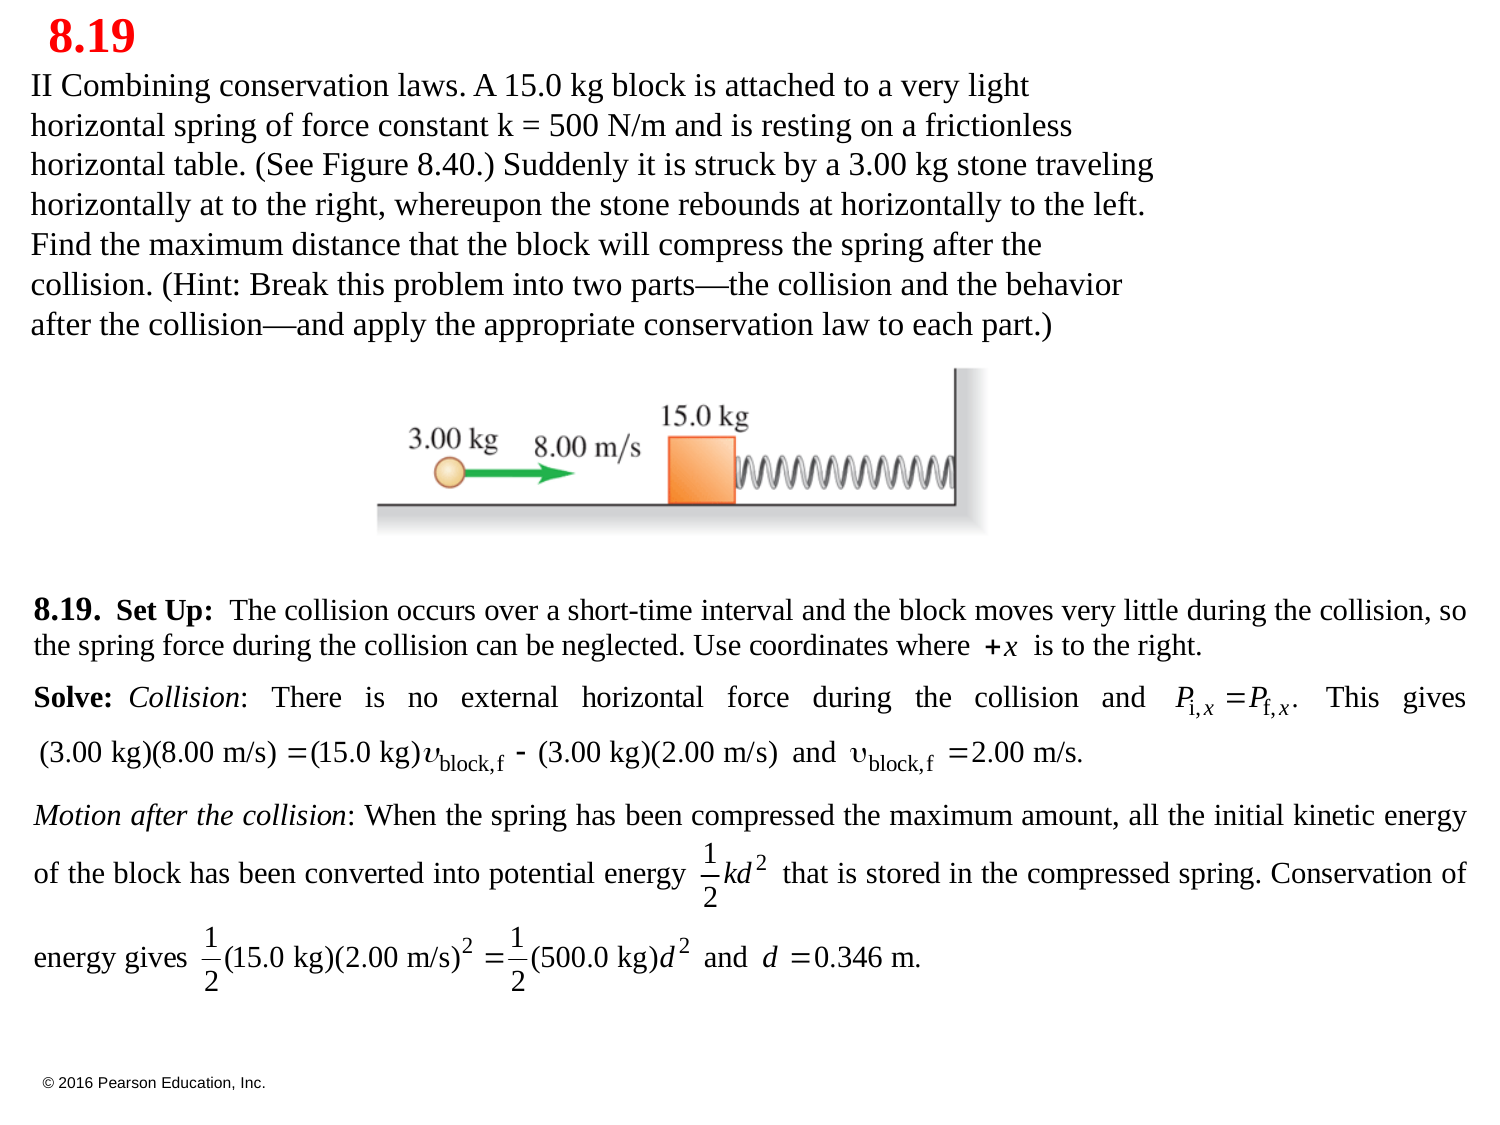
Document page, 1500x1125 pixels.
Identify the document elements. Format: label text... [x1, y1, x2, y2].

picture [375, 365, 991, 538]
text_box II Combining conservation laws. A 15.0 kg block is attached to a very light horizontal spring of force constant k = 500 N/m and is resting on a frictionless horizontal table. (See Figure 8.40.) Suddenly it is struck by a 3.00 kg stone traveling horizontally at to the right, whereupon the stone rebounds at horizontally to the left. Find the maximum distance that the block will compress the spring after the collision. (Hint: Break this problem into two parts—the collision and the behavior after the collision—and apply the appropriate conservation law to each part.) [15, 55, 1180, 350]
picture [33, 550, 1467, 1002]
text_box 8.19 [33, 0, 244, 70]
